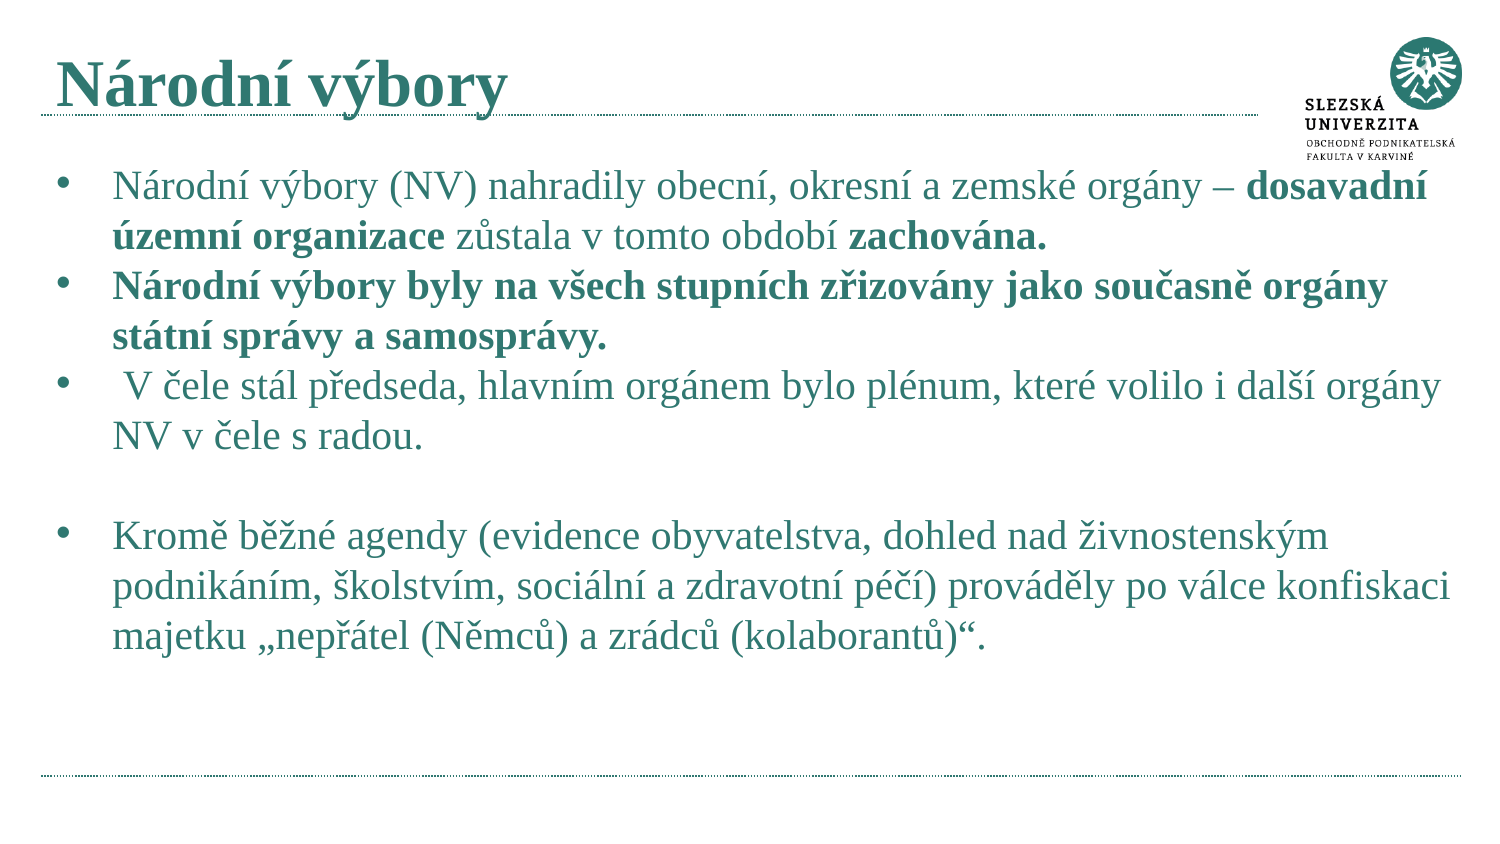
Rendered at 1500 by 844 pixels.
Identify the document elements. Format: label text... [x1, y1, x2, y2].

title Národní výbory [41, 32, 1223, 150]
picture [1305, 37, 1462, 150]
text_box Národní výbory (NV) nahradily obecní, okresní a zemské orgány – dosavadní územní organizace zůstala v tomto období zachována. Národní výbory byly na všech stupních zřizovány jako současně orgány státní správy a samosprávy. V čele stál předseda, hlavním orgánem bylo plénum, které volilo i další orgány NV v čele s radou. Kromě běžné agendy (evidence obyvatelstva, dohled nad živnostenským podnikáním, školstvím, sociální a zdravotní péčí) prováděly po válce konfiskaci majetku „nepřátel (Němců) a zrádců (kolaborantů)“. [41, 150, 1471, 666]
